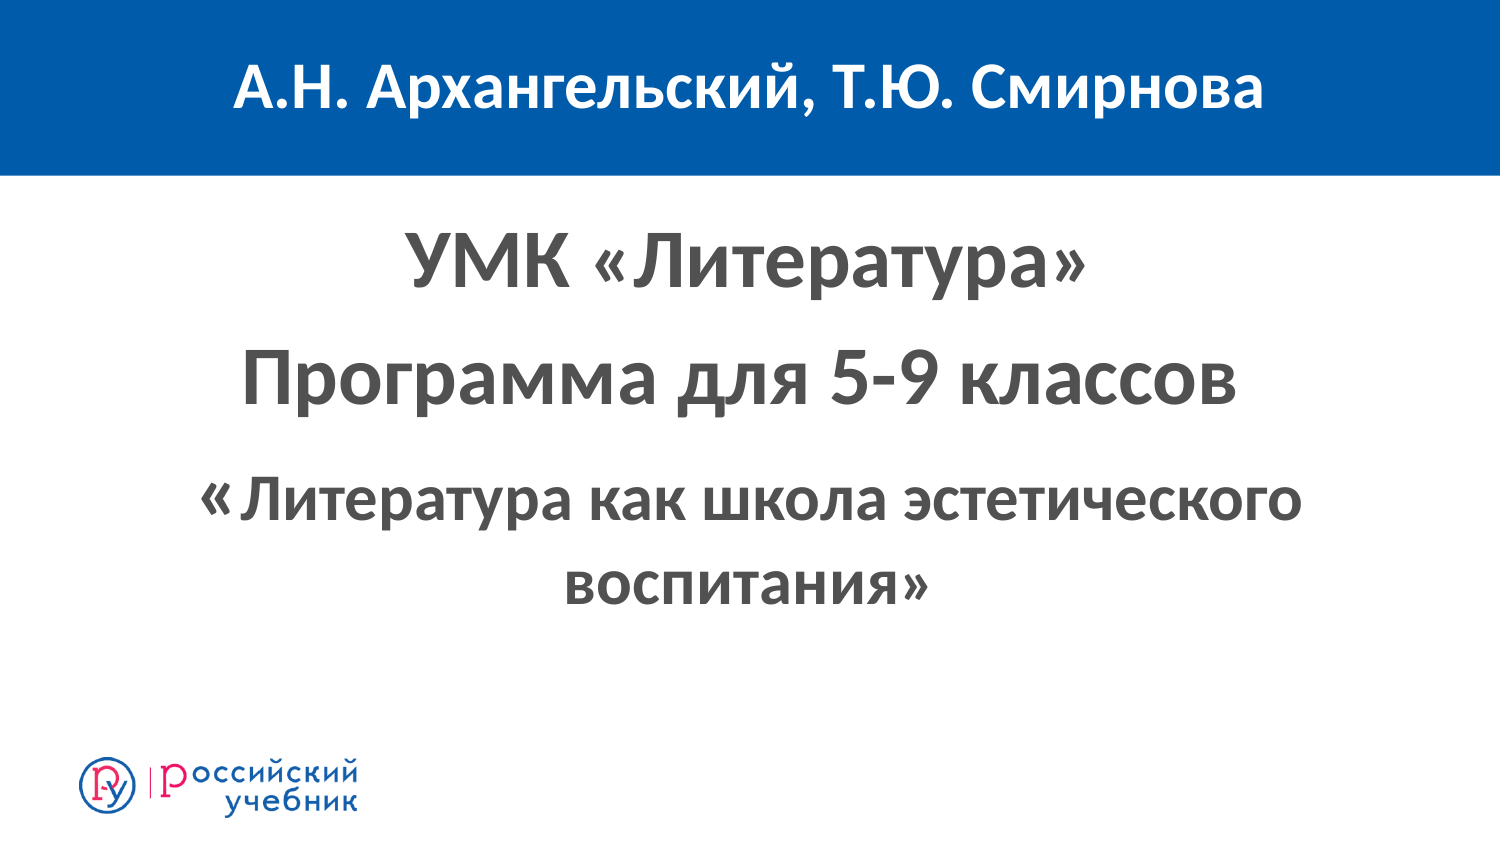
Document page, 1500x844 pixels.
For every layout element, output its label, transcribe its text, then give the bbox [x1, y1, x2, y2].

picture [79, 757, 357, 818]
list УМК «Литература» Программа для 5-9 классов «Литература как школа эстетического воспитания» [75, 196, 1425, 754]
title А.Н. Архангельский, Т.Ю. Смирнова [75, 26, 1425, 196]
